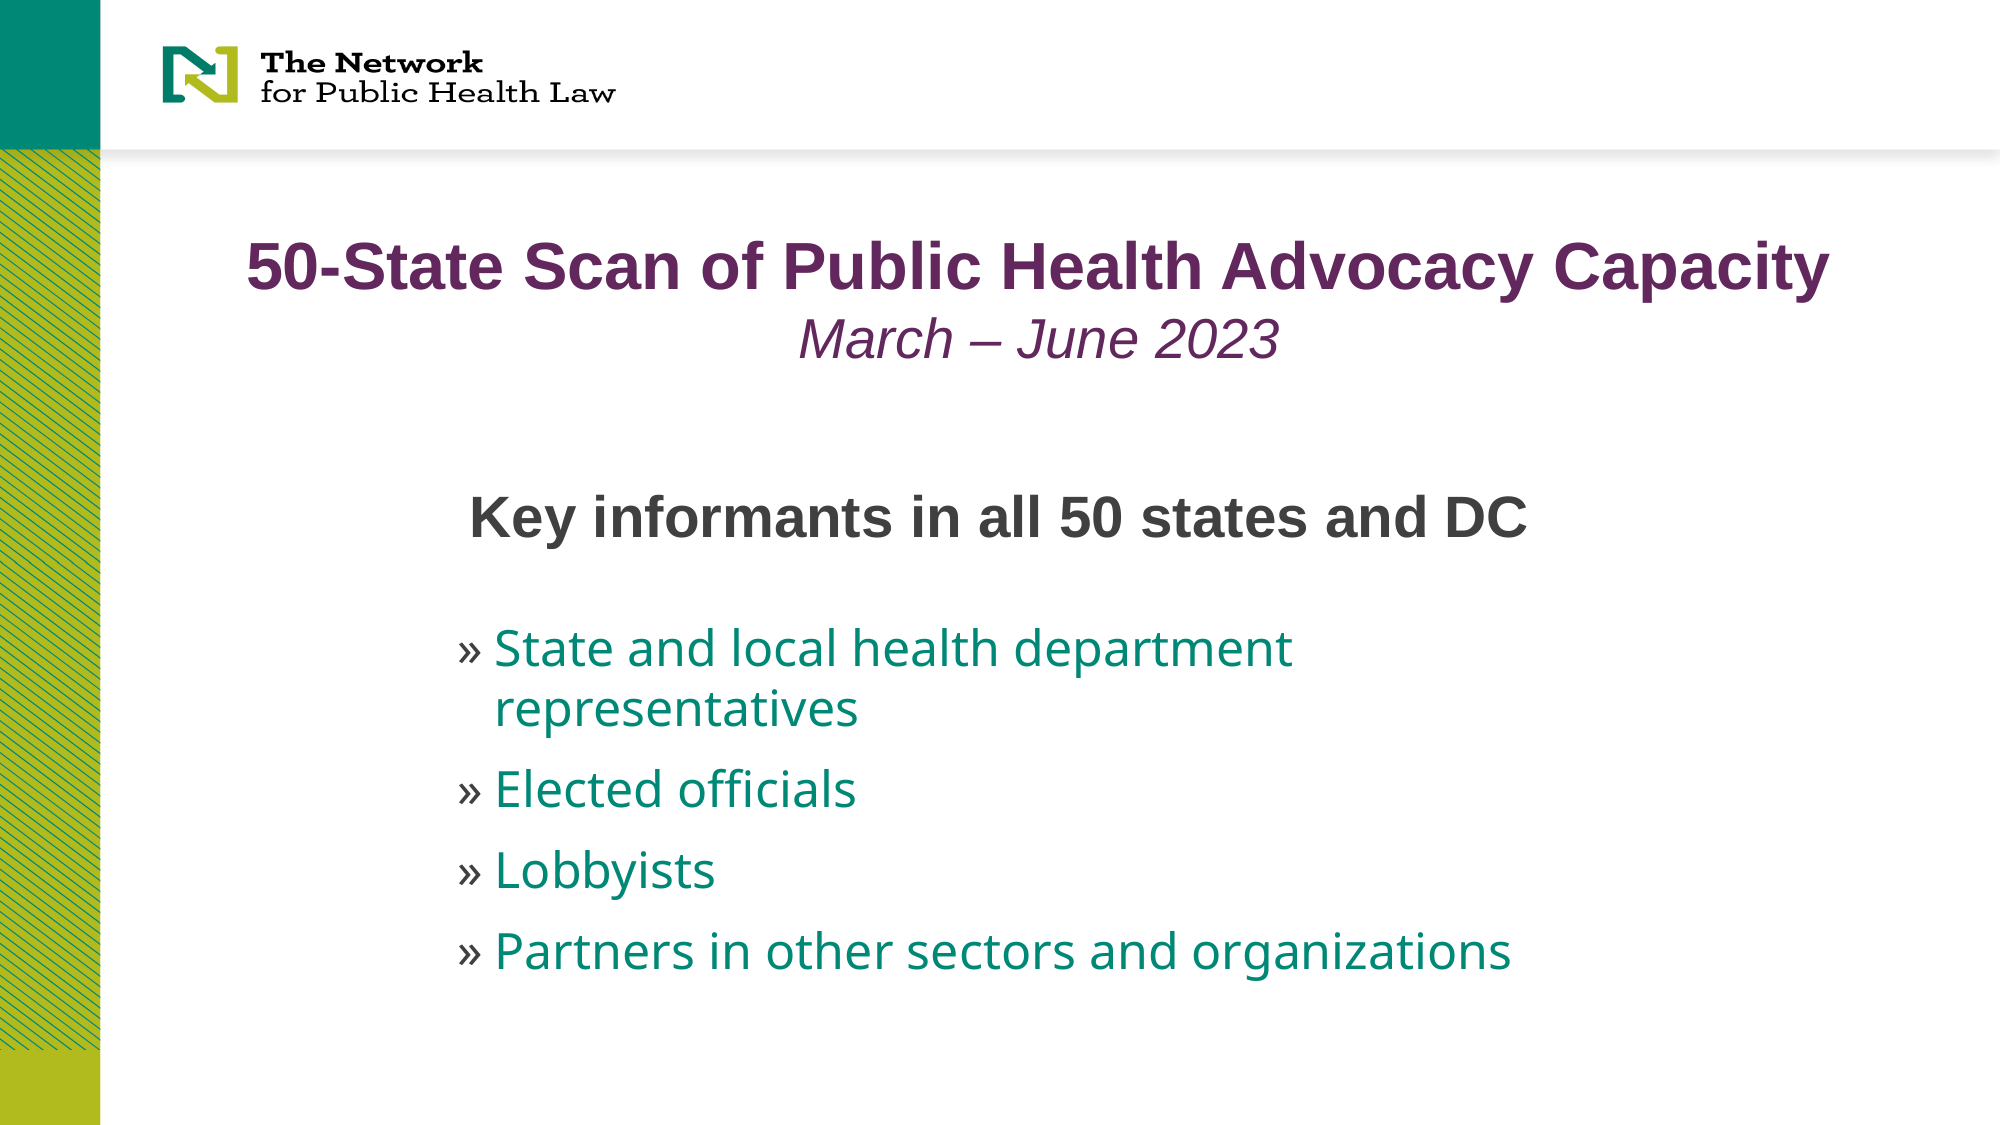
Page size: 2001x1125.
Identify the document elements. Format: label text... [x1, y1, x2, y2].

title 50-State Scan of Public Health Advocacy Capacity March – June 2023 [39, 201, 2000, 370]
picture [0, 0, 2000, 1125]
list Key informants in all 50 states and DC State and local health department representatives Elected officials Lobbyists Partners in other sectors and organizations [457, 479, 1543, 1009]
